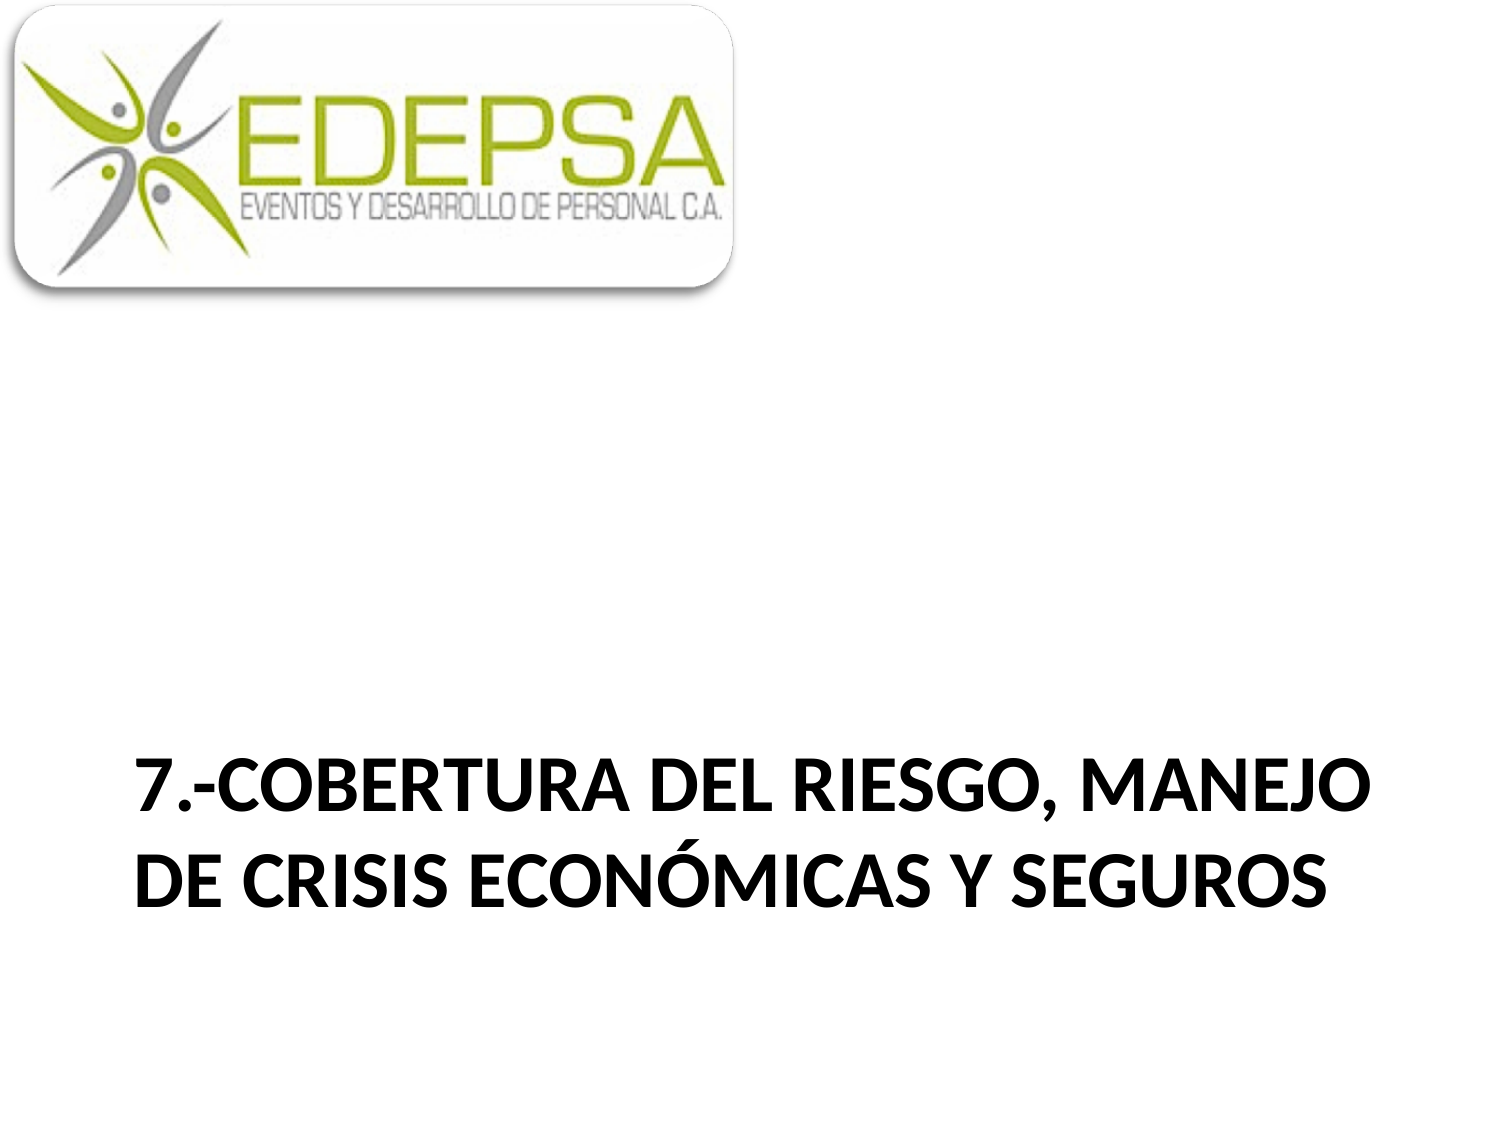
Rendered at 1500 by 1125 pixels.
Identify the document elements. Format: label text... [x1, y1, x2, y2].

title 7.-Cobertura del riesgo, manejo de crisis económicas y seguros [118, 722, 1394, 947]
picture [0, 0, 739, 303]
